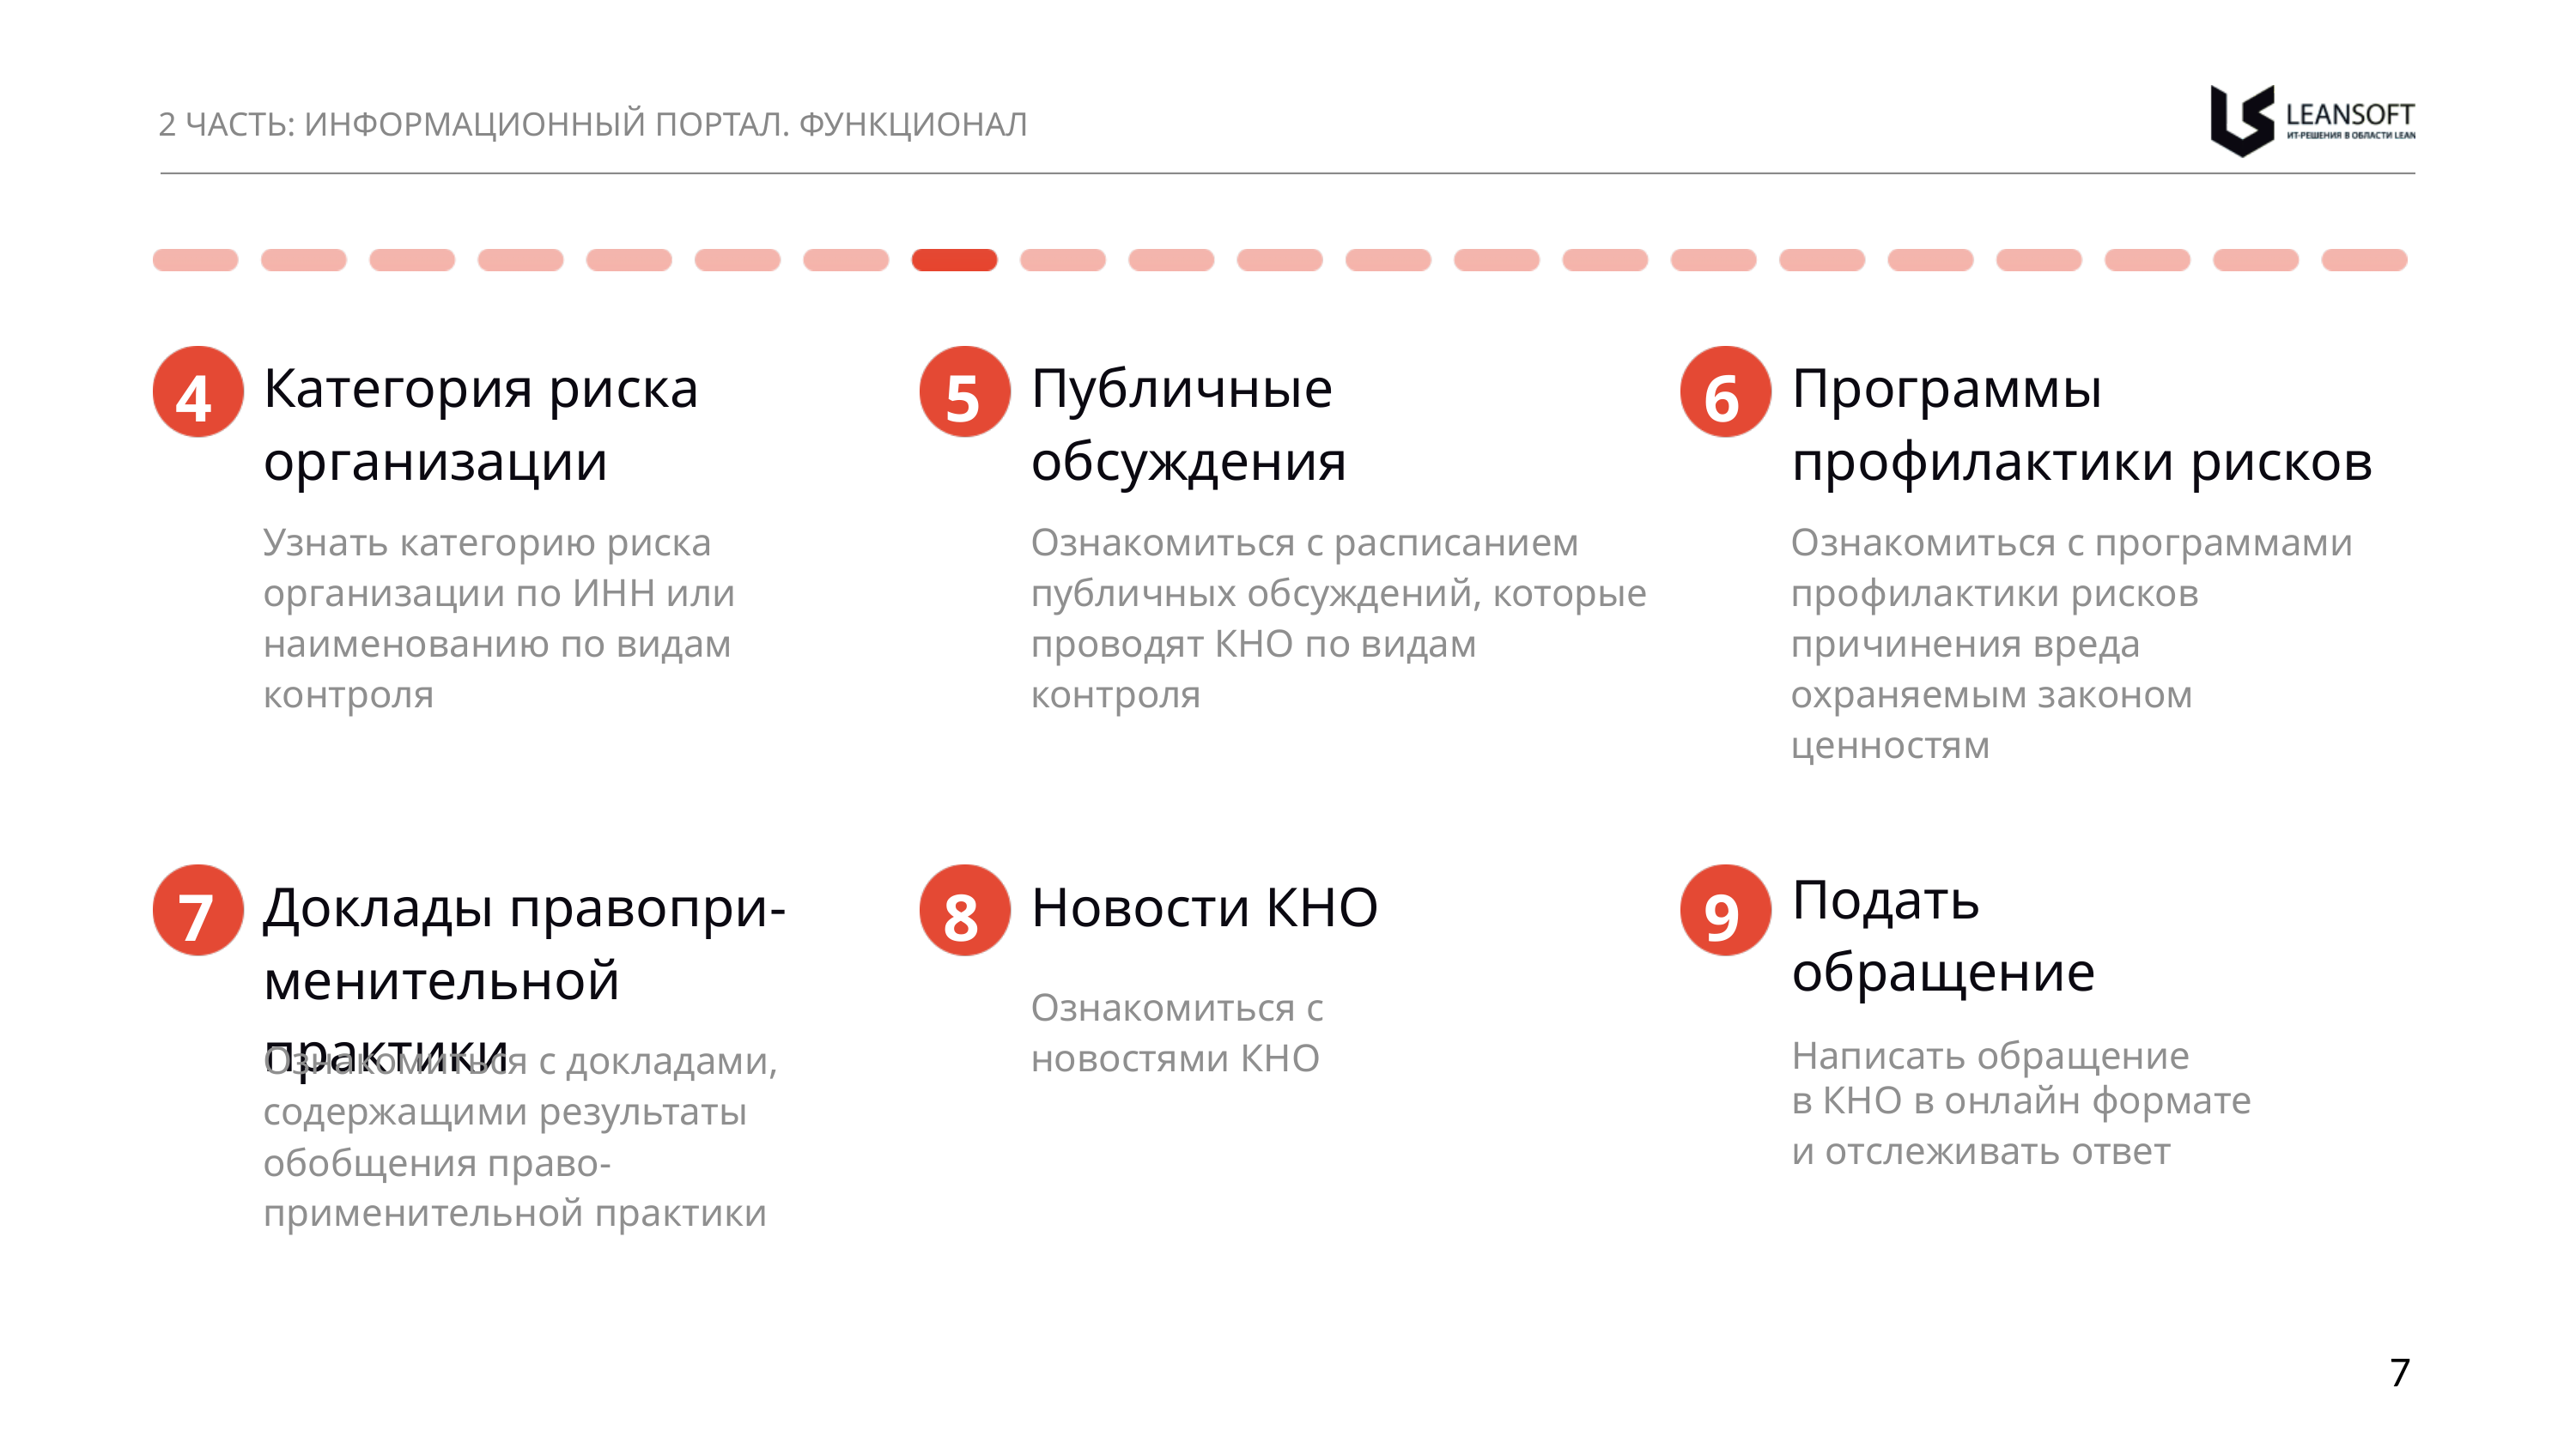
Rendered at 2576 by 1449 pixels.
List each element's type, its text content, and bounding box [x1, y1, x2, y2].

picture [920, 346, 1655, 665]
picture [153, 346, 887, 717]
text_box 7 [2389, 1337, 2420, 1395]
picture [153, 864, 887, 1236]
picture [920, 864, 1655, 1080]
picture [1680, 346, 2415, 717]
picture [161, 85, 2415, 175]
picture [153, 249, 2408, 271]
picture [1680, 864, 2415, 1185]
